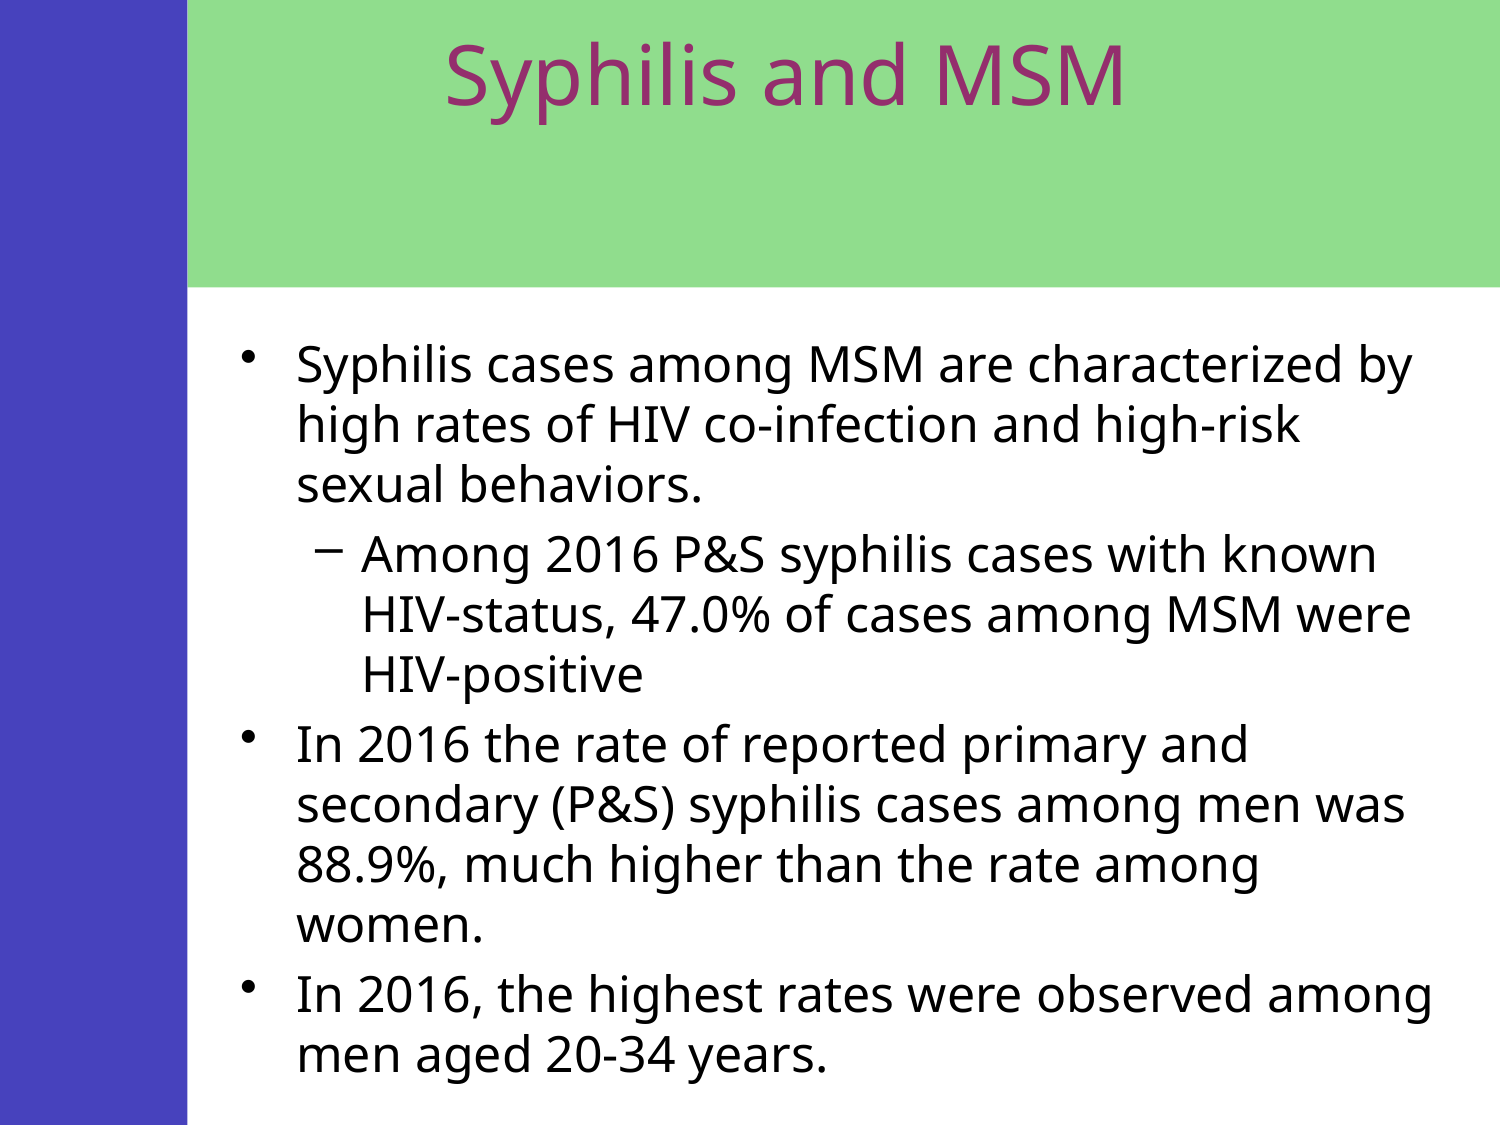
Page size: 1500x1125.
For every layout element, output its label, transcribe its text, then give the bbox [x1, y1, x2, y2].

title Syphilis and MSM [206, 15, 1369, 229]
list Syphilis cases among MSM are characterized by high rates of HIV co-infection and high-risk sexual behaviors. Among 2016 P&S syphilis cases with known HIV-status, 47.0% of cases among MSM were HIV-positive In 2016 the rate of reported primary and secondary (P&S) syphilis cases among men was 88.9%, much higher than the rate among women. In 2016, the highest rates were observed among men aged 20-34 years. [225, 324, 1463, 1050]
